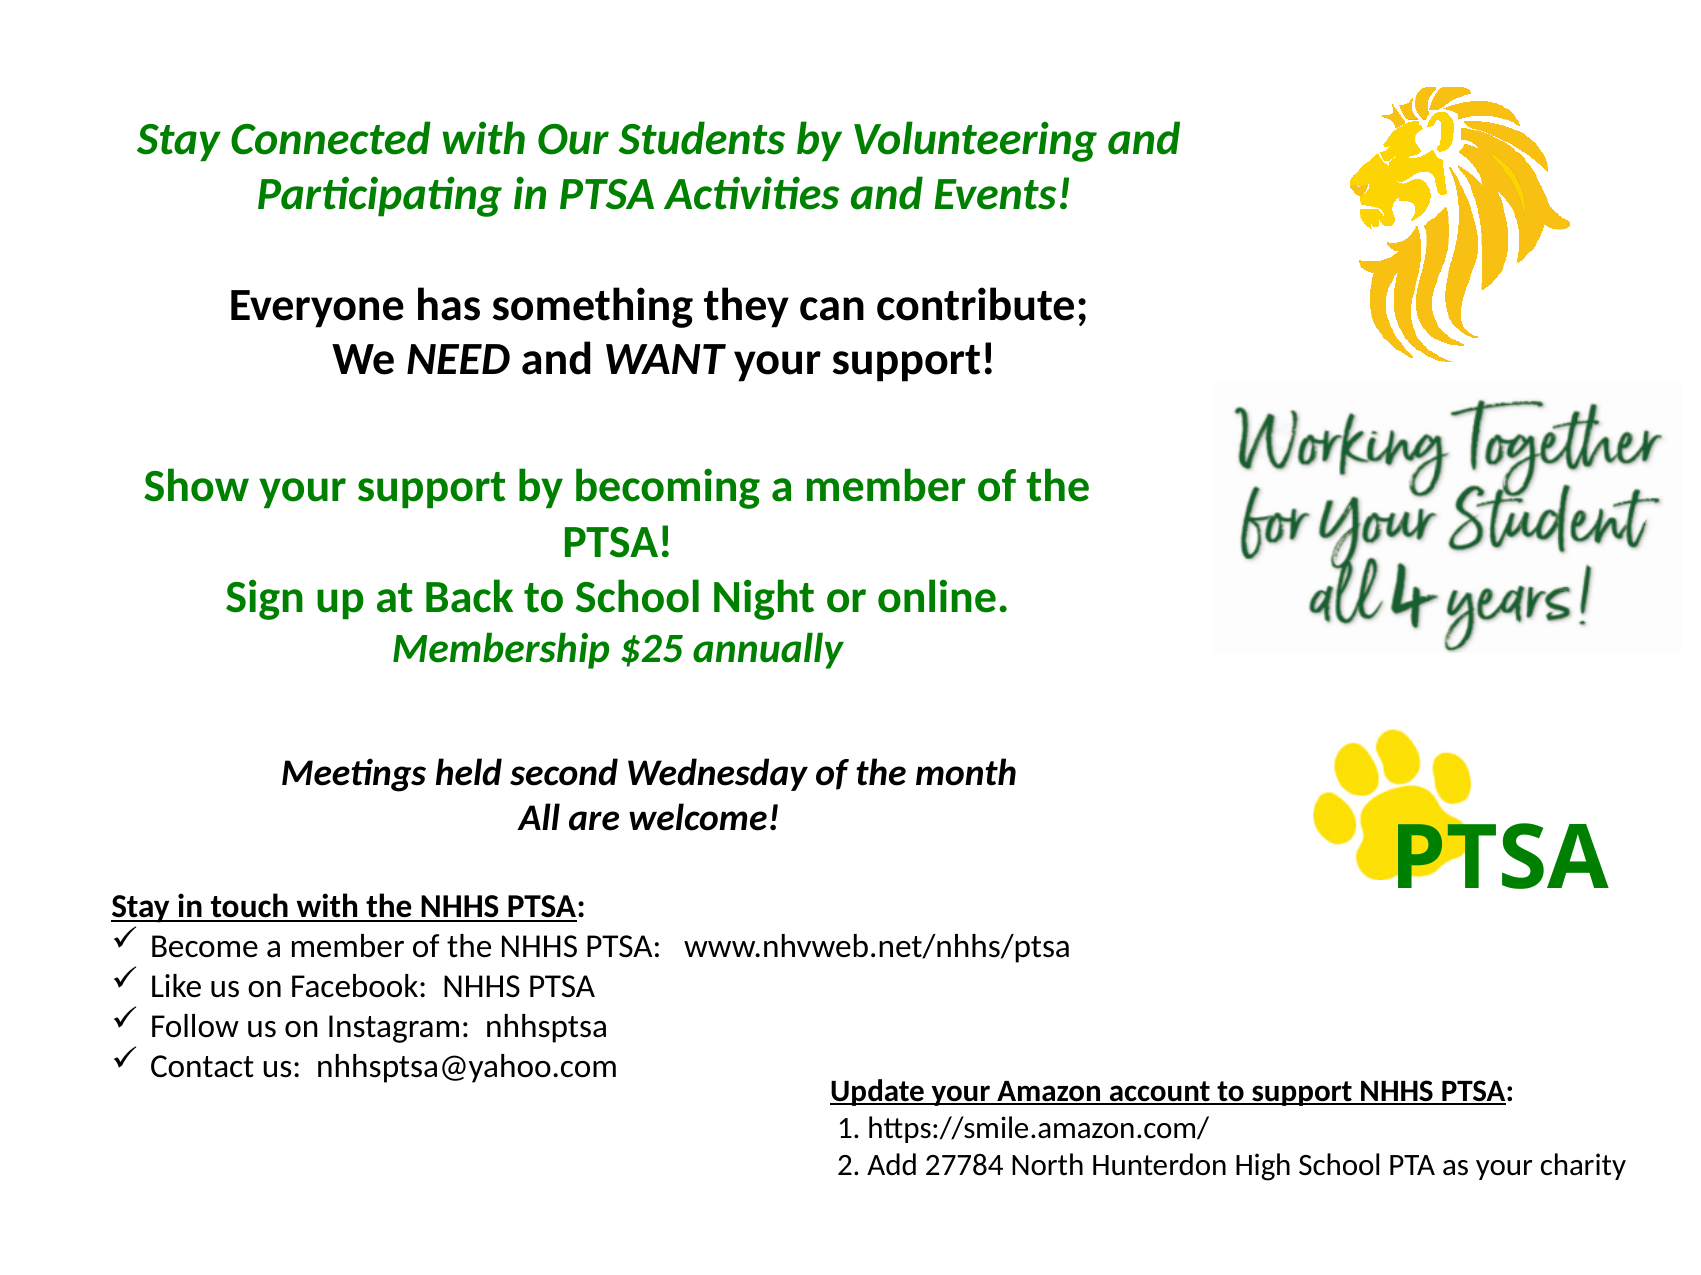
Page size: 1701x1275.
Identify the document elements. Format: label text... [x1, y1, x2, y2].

text_box PTSA [1313, 792, 1687, 913]
picture [1350, 87, 1570, 362]
text_box Show your support by becoming a member of the PTSA! Sign up at Back to School Night or online. Membership $25 annually [87, 448, 1148, 679]
text_box Update your Amazon account to support NHHS PTSA: 1. https://smile.amazon.com/ 2. Add 27784 North Hunterdon High School PTA as your charity [815, 1062, 1667, 1189]
text_box Meetings held second Wednesday of the month All are welcome! [261, 740, 1038, 846]
text_box Stay in touch with the NHHS PTSA: Become a member of the NHHS PTSA: www.nhvweb.net/nhhs/ptsa Like us on Facebook: NHHS PTSA Follow us on Instagram: nhhsptsa Contact us: nhhsptsa@yahoo.com [96, 877, 1214, 1092]
text_box Stay Connected with Our Students by Volunteering and Participating in PTSA Activities and Events! Everyone has something they can contribute; We NEED and WANT your support! [87, 101, 1241, 392]
picture [1213, 382, 1682, 653]
picture [1313, 729, 1471, 880]
